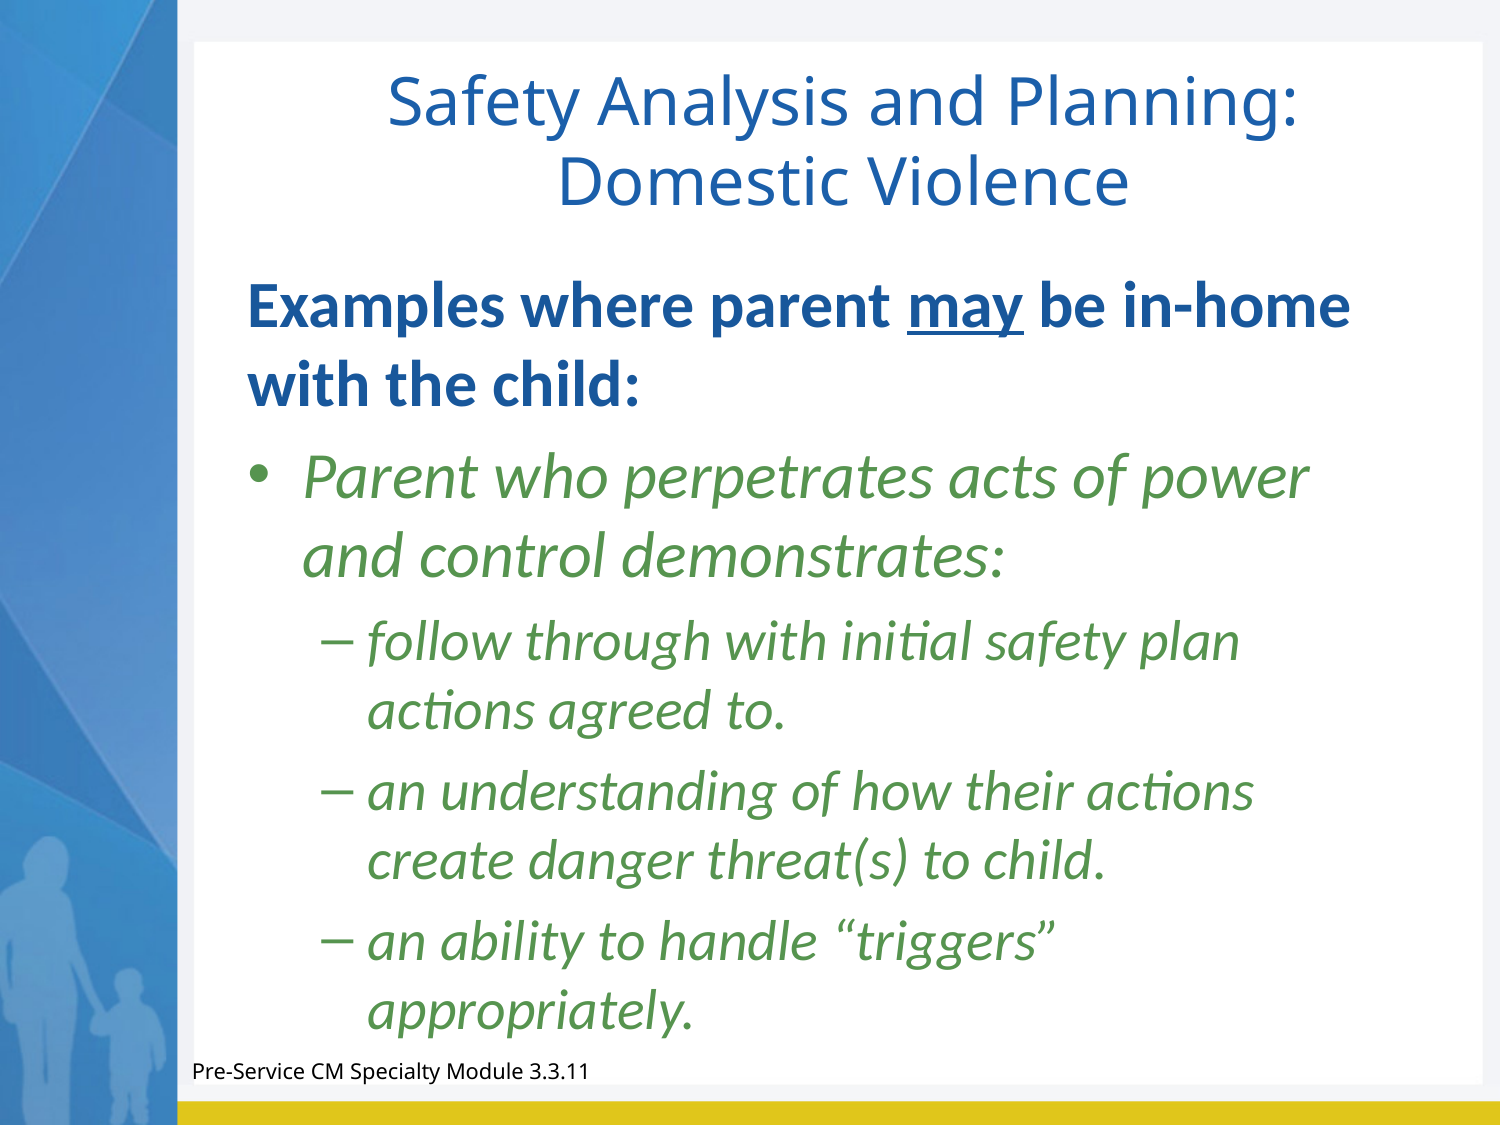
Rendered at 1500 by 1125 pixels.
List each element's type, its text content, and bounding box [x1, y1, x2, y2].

text_box Pre-Service CM Specialty Module 3.3.11 [177, 1050, 626, 1100]
title Safety Analysis and Planning: Domestic Violence [263, 45, 1425, 233]
picture [0, 0, 1500, 1125]
list Examples where parent may be in-home with the child: Parent who perpetrates acts of power and control demonstrates: follow through with initial safety plan actions agreed to. an understanding of how their actions create danger threat(s) to child. an ability to handle “triggers” appropriately. [232, 253, 1394, 1056]
